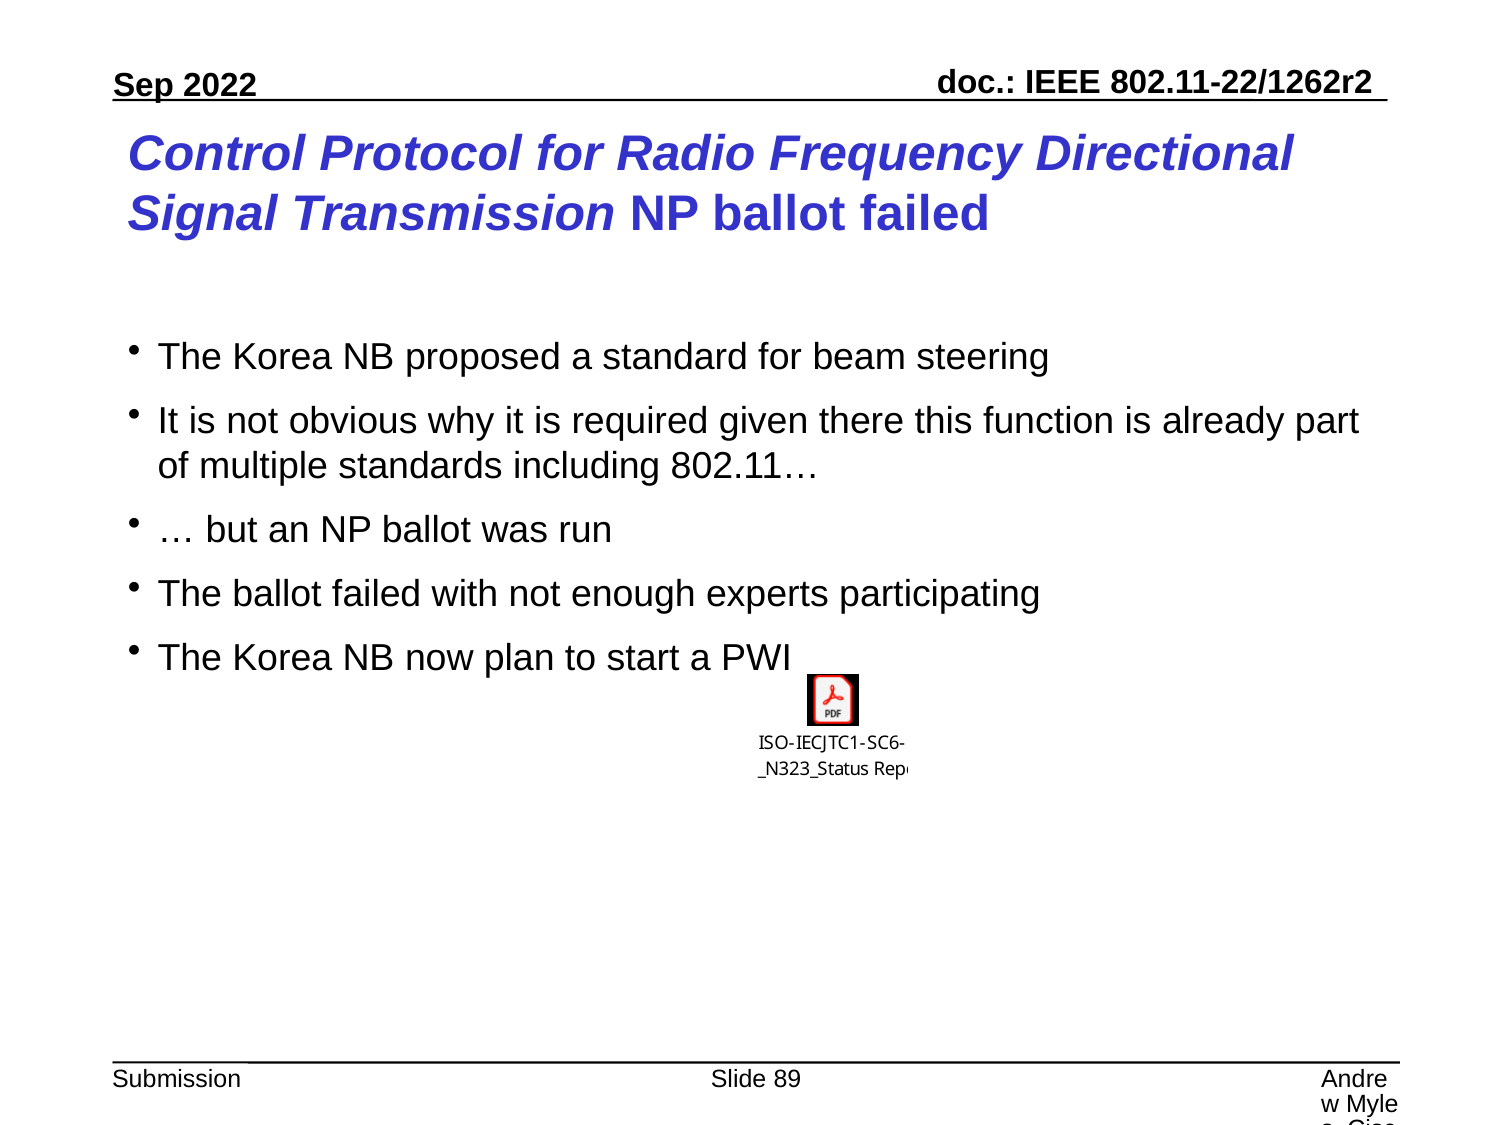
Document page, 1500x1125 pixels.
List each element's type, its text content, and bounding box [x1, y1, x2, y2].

slide_number Slide 89 [709, 1061, 803, 1093]
footer Andrew Myles, Cisco [1320, 1061, 1402, 1093]
title Control Protocol for Radio Frequency Directional Signal Transmission NP ballot failed [112, 112, 1388, 288]
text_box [756, 674, 908, 808]
list The Korea NB proposed a standard for beam steering It is not obvious why it is required given there this function is already part of multiple standards including 802.11… … but an NP ballot was run The ballot failed with not enough experts participating The Korea NB now plan to start a PWI [112, 324, 1388, 1000]
